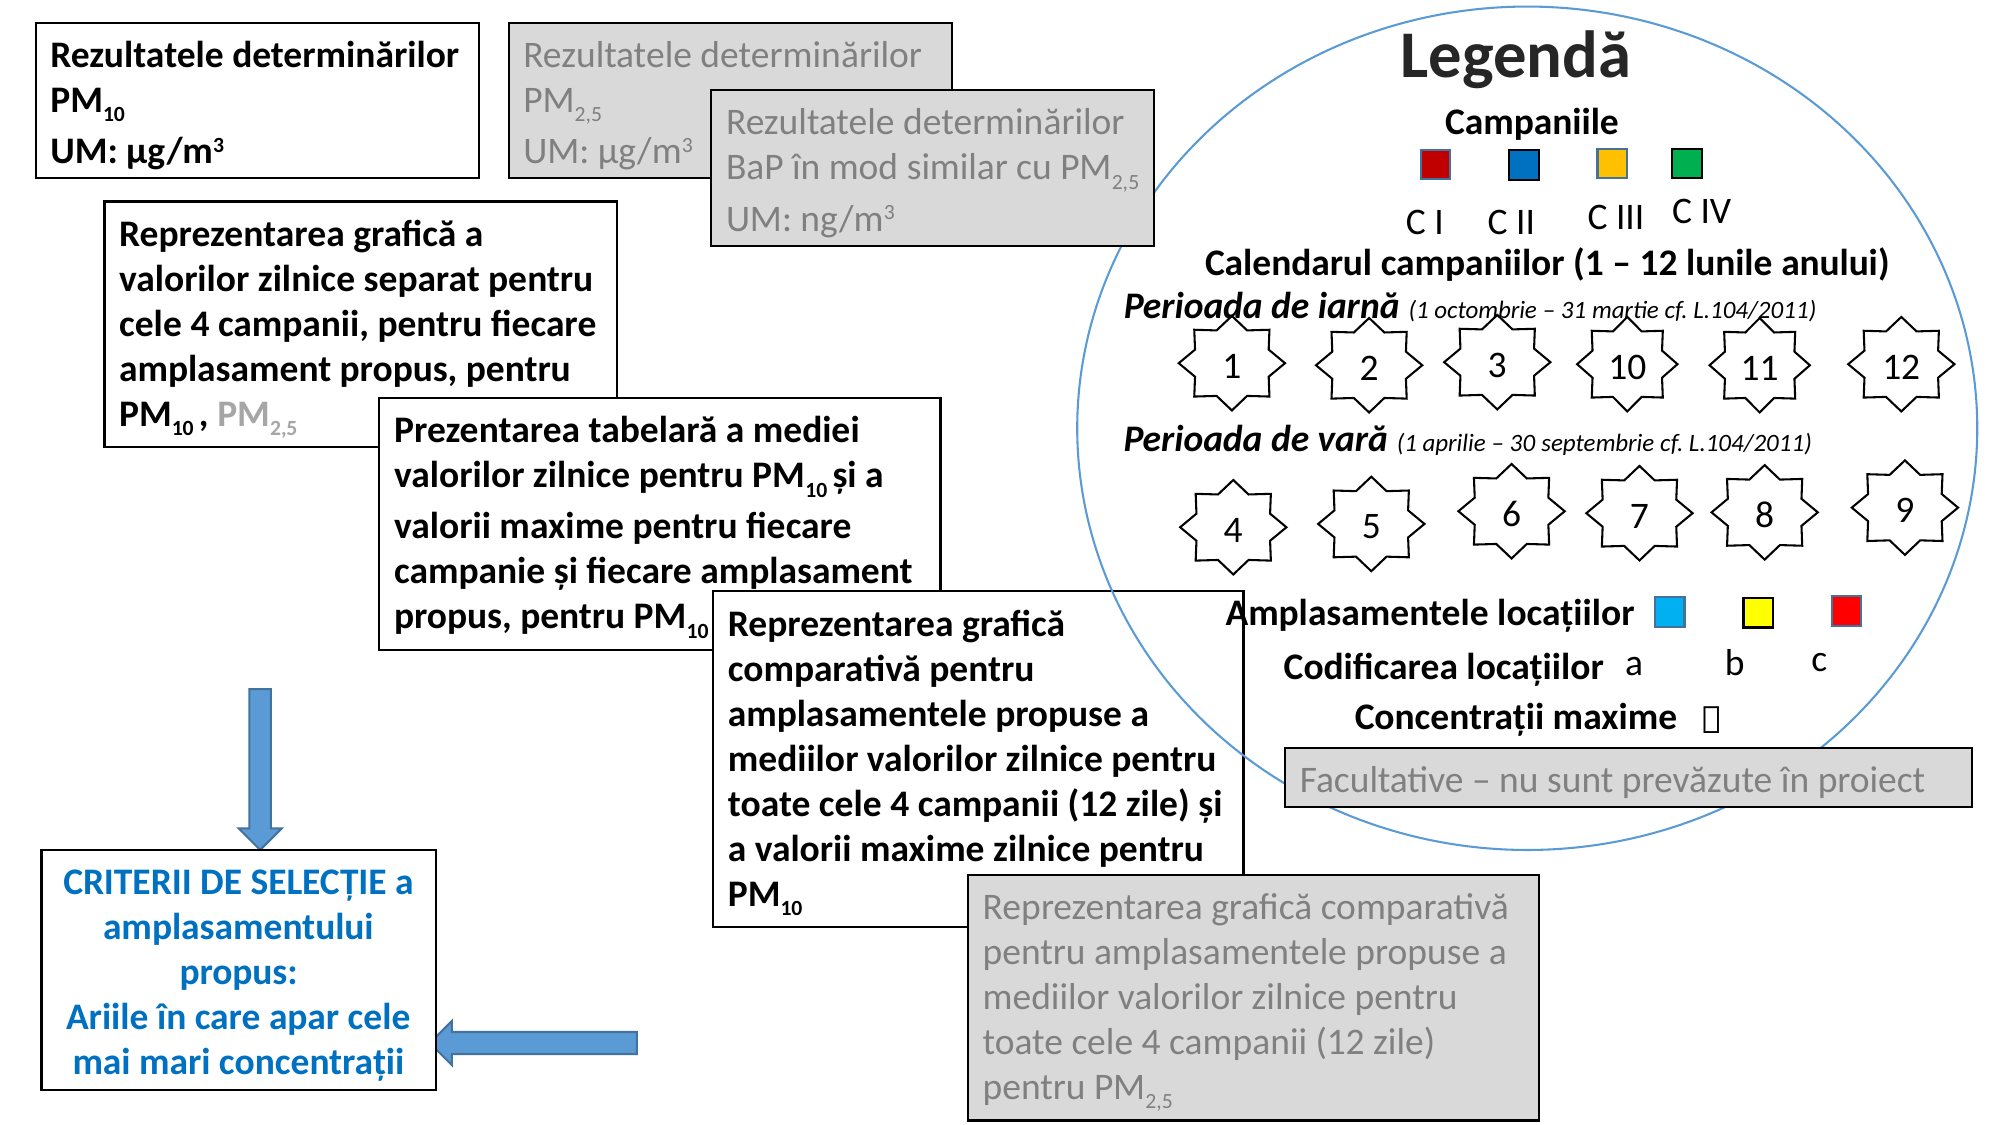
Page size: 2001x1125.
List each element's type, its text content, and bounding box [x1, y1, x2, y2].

text_box [1654, 596, 1686, 628]
text_box Perioada de iarnă (1 octombrie – 31 martie cf. L.104/2011) [1109, 273, 1833, 333]
text_box [1329, 808, 1726, 852]
text_box Codificarea locațiilor [1269, 634, 1620, 695]
text_box Prezentarea tabelară a mediei valorilor zilnice pentru PM10 și a valorii maxime pentru fiecare campanie și fiecare amplasament propus, pentru PM10 [378, 397, 942, 651]
text_box Rezultatele determinărilor PM2,5 UM: µg/m3 [508, 22, 953, 179]
text_box Rezultatele determinărilor BaP în mod similar cu PM2,5 UM: ng/m3 [710, 89, 1155, 247]
text_box a [1610, 630, 1659, 691]
text_box  [1685, 689, 1738, 747]
text_box Campaniile [1430, 99, 1635, 149]
text_box b [1710, 630, 1760, 691]
text_box Reprezentarea grafică comparativă pentru amplasamentele propuse a mediilor valorilor zilnice pentru toate cele 4 campanii (12 zile) și a valorii maxime zilnice pentru PM10 [712, 590, 1245, 928]
text_box c [1796, 626, 1843, 687]
text_box Rezultatele determinărilor PM10 UM: µg/m3 [35, 22, 480, 179]
text_box Facultative – nu sunt prevăzute în proiect [1284, 747, 1973, 808]
text_box [236, 688, 285, 849]
text_box [1742, 597, 1774, 629]
text_box [1076, 20, 1979, 785]
text_box [437, 1018, 638, 1068]
text_box CRITERII DE SELECȚIE a amplasamentului propus: Ariile în care apar cele mai mari concentrații [40, 849, 437, 1091]
text_box Reprezentarea grafică comparativă pentru amplasamentele propuse a mediilor valorilor zilnice pentru toate cele 4 campanii (12 zile) pentru PM2,5 [967, 874, 1540, 1122]
text_box Reprezentarea grafică a valorilor zilnice separat pentru cele 4 campanii, pentru fiecare amplasament propus, pentru PM10 , PM2,5 [103, 200, 618, 448]
text_box [1831, 595, 1862, 627]
text_box Perioada de vară (1 aprilie – 30 septembrie cf. L.104/2011) [1108, 406, 1828, 466]
text_box Concentrații maxime [1340, 684, 1693, 744]
text_box Calendarul campaniilor (1 – 12 lunile anului) [1190, 230, 1906, 290]
text_box Amplasamentele locațiilor [1210, 580, 1651, 641]
text_box Legendă [1385, 3, 1647, 99]
